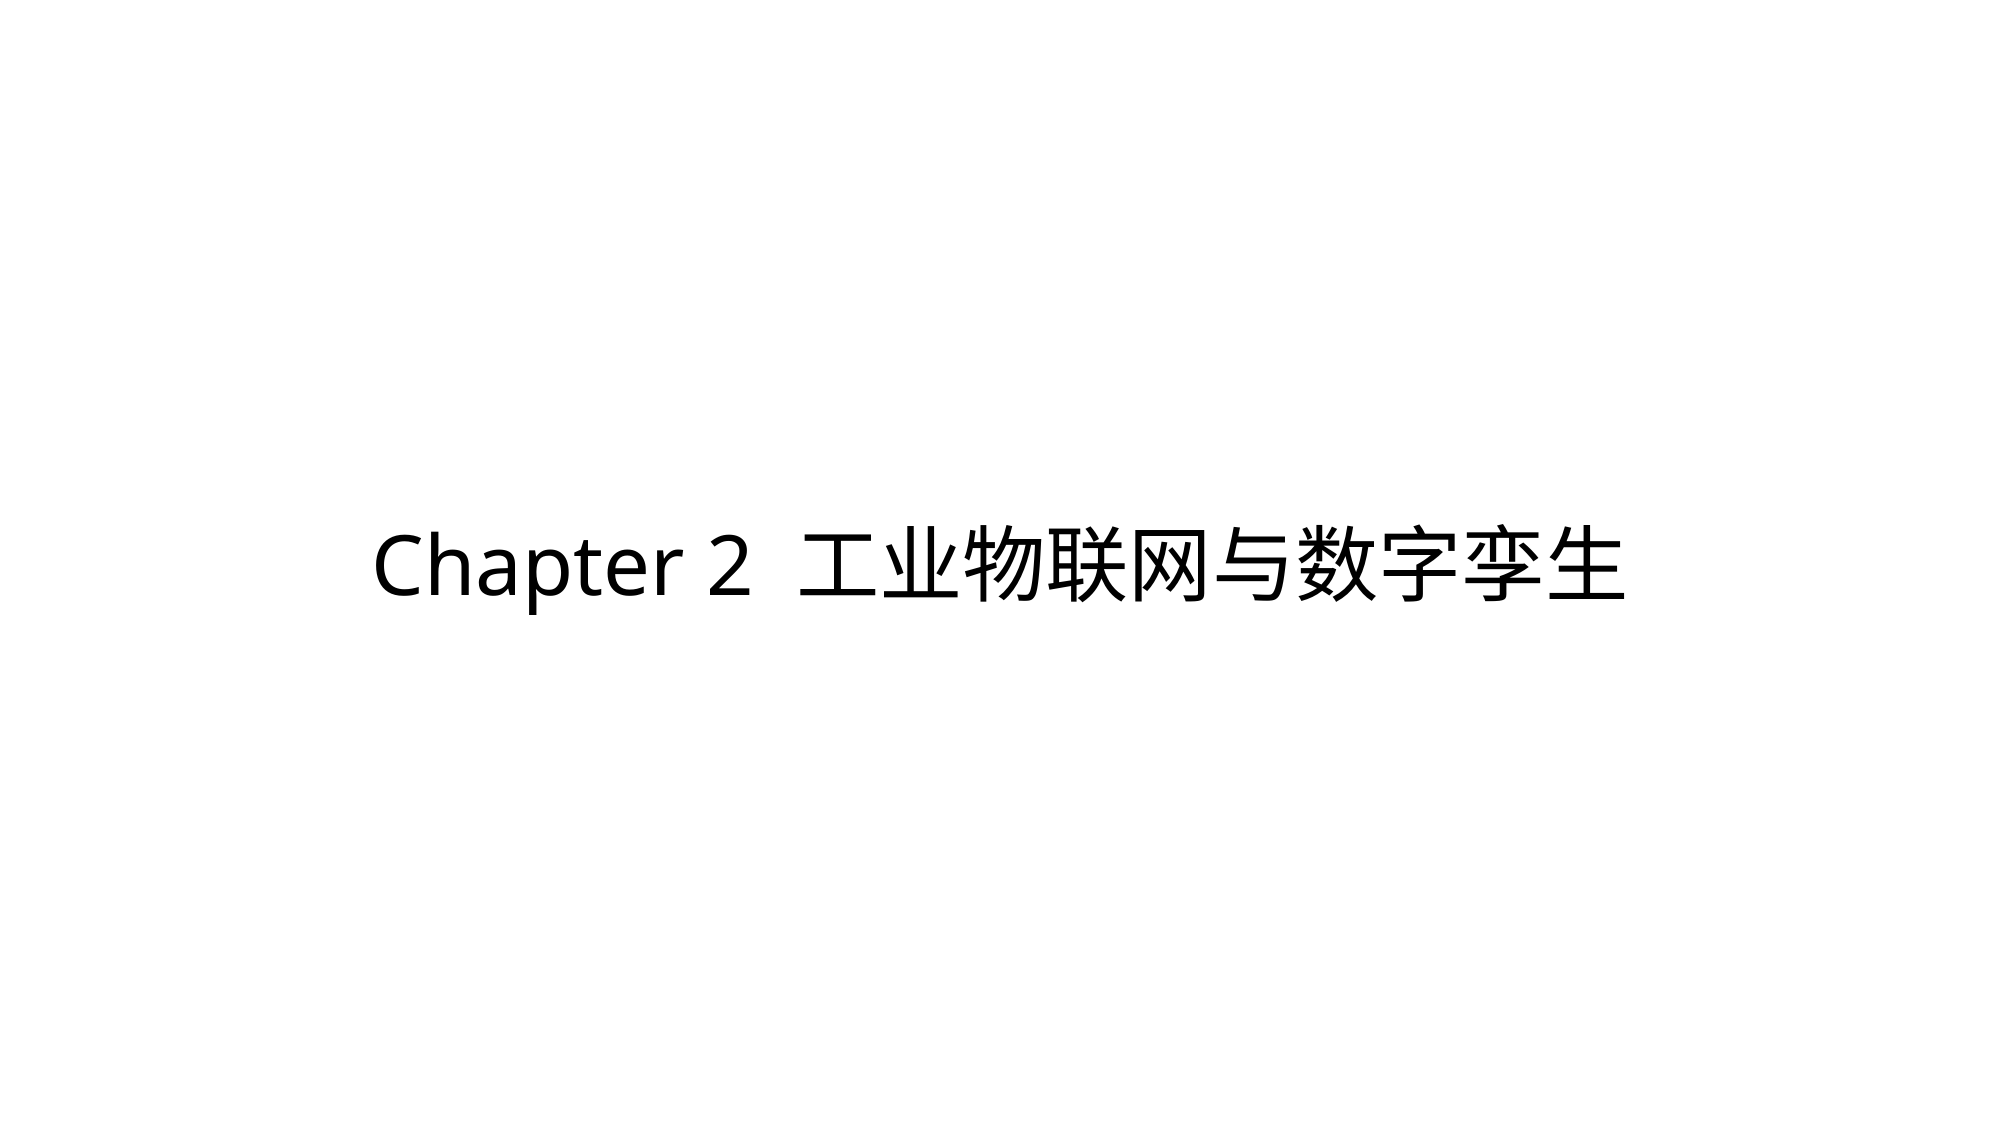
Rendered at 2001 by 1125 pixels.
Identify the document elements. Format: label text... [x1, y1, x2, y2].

text_box Chapter 2 工业物联网与数字孪生 [0, 504, 2000, 620]
